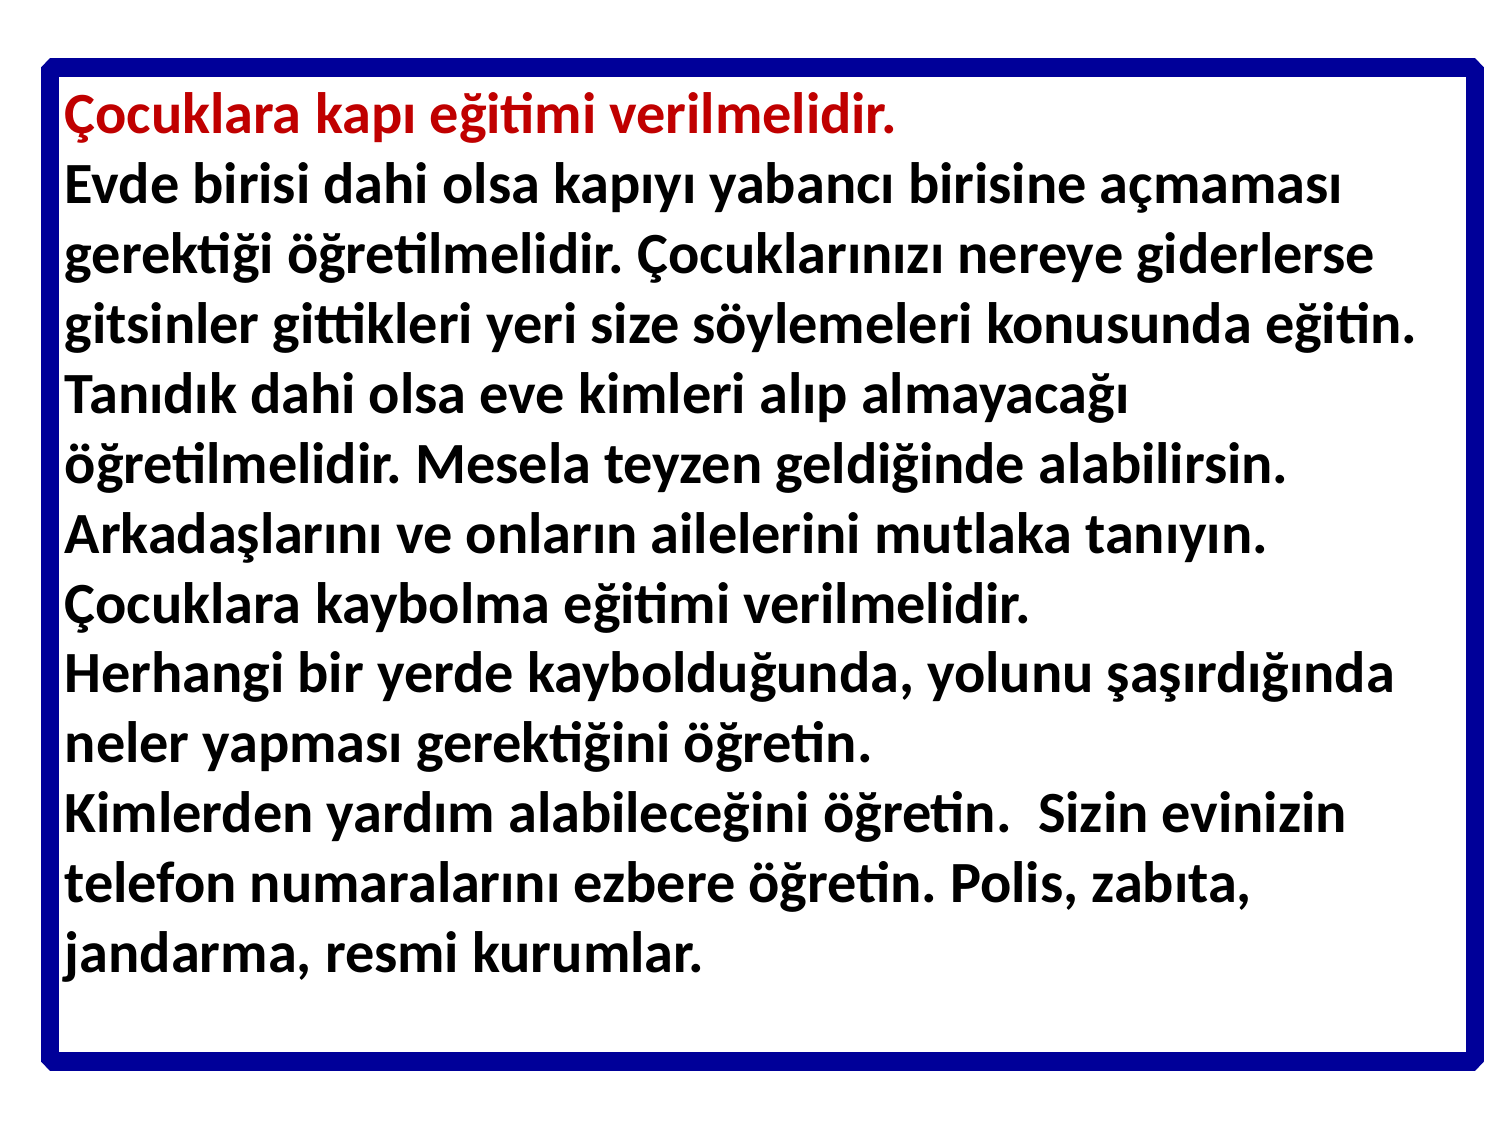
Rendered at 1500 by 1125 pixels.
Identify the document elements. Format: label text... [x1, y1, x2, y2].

text_box Çocuklara kapı eğitimi verilmelidir. Evde birisi dahi olsa kapıyı yabancı birisine açmaması gerektiği öğretilmelidir. Çocuklarınızı nereye giderlerse gitsinler gittikleri yeri size söylemeleri konusunda eğitin. Tanıdık dahi olsa eve kimleri alıp almayacağı öğretilmelidir. Mesela teyzen geldiğinde alabilirsin. Arkadaşlarını ve onların ailelerini mutlaka tanıyın. Çocuklara kaybolma eğitimi verilmelidir. Herhangi bir yerde kaybolduğunda, yolunu şaşırdığında neler yapması gerektiğini öğretin. Kimlerden yardım alabileceğini öğretin. Sizin evinizin telefon numaralarını ezbere öğretin. Polis, zabıta, jandarma, resmi kurumlar. [48, 65, 1477, 1064]
